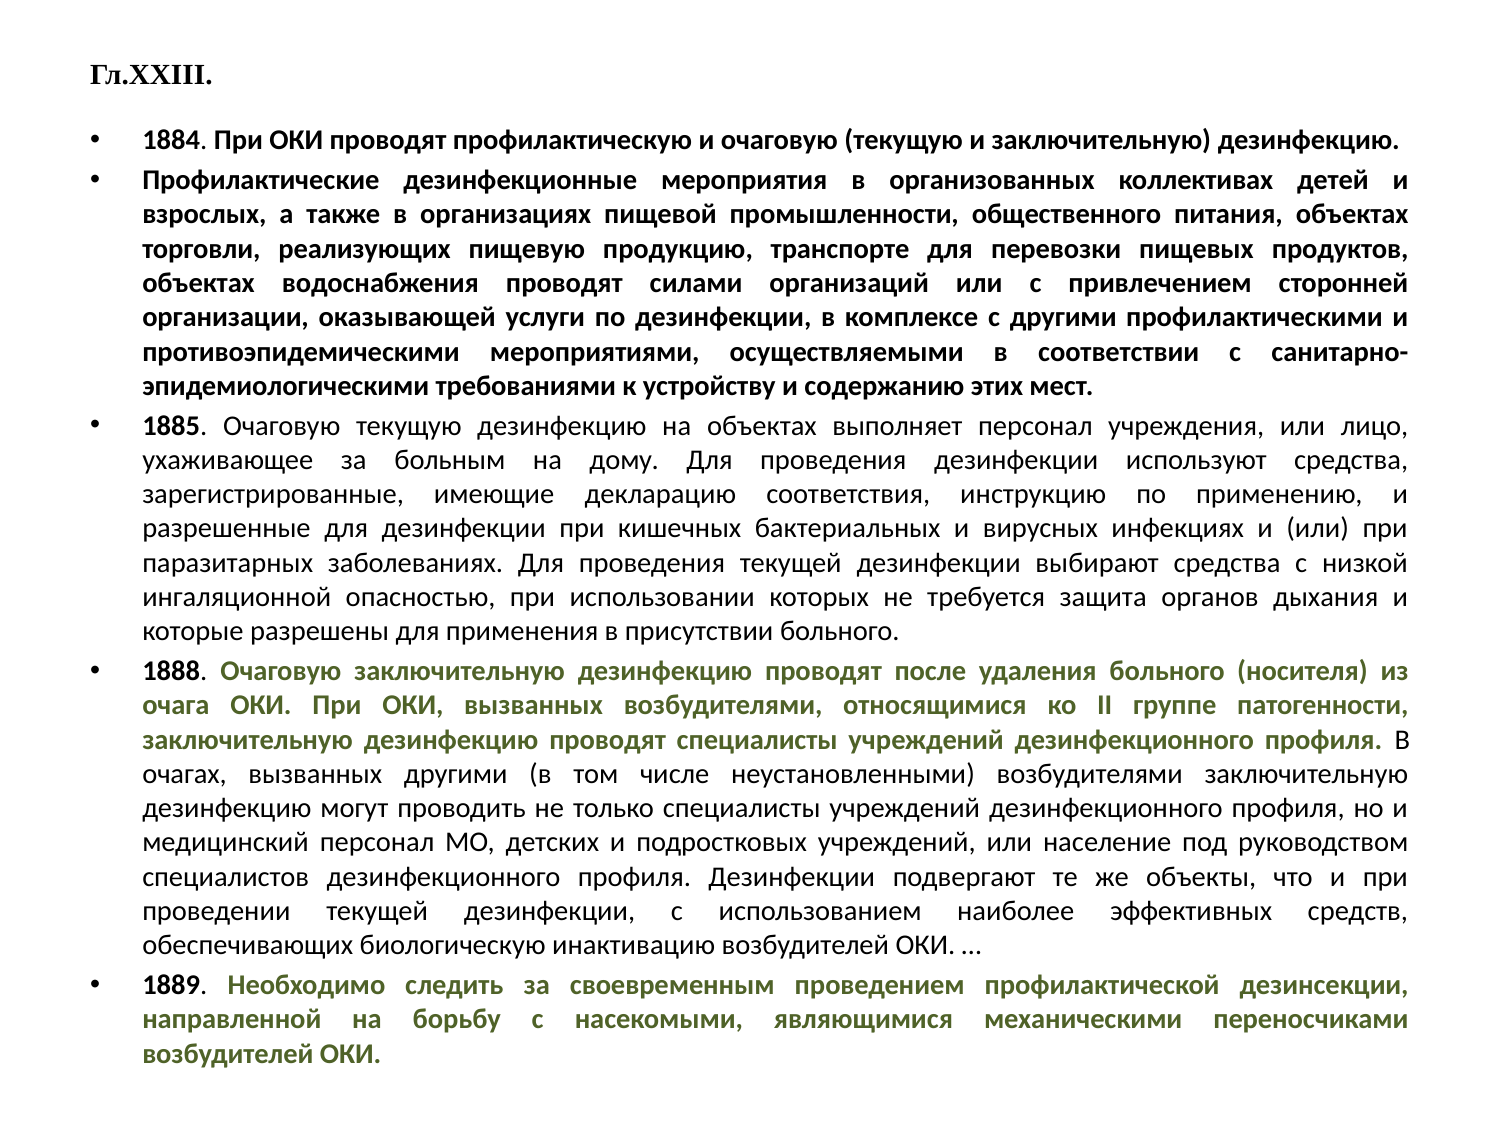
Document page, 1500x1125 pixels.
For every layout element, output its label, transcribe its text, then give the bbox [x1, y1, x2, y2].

list 1884. При ОКИ проводят профилактическую и очаговую (текущую и заключительную) дезинфекцию. Профилактические дезинфекционные мероприятия в организованных коллективах детей и взрослых, а также в организациях пищевой промышленности, общественного питания, объектах торговли, реализующих пищевую продукцию, транспорте для перевозки пищевых продуктов, объектах водоснабжения проводят силами организаций или с привлечением сторонней организации, оказывающей услуги по дезинфекции, в комплексе с другими профилактическими и противоэпидемическими мероприятиями, осуществляемыми в соответствии с санитарно-эпидемиологическими требованиями к устройству и содержанию этих мест. 1885. Очаговую текущую дезинфекцию на объектах выполняет персонал учреждения, или лицо, ухаживающее за больным на дому. Для проведения дезинфекции используют средства, зарегистрированные, имеющие декларацию соответствия, инструкцию по применению, и разрешенные для дезинфекции при кишечных бактериальных и вирусных инфекциях и (или) при паразитарных заболеваниях. Для проведения текущей дезинфекции выбирают средства с низкой ингаляционной опасностью, при использовании которых не требуется защита органов дыхания и которые разрешены для применения в присутствии больного. 1888. Очаговую заключительную дезинфекцию проводят после удаления больного (носителя) из очага ОКИ. При ОКИ, вызванных возбудителями, относящимися ко II группе патогенности, заключительную дезинфекцию проводят специалисты учреждений дезинфекционного профиля. В очагах, вызванных другими (в том числе неустановленными) возбудителями заключительную дезинфекцию могут проводить не только специалисты учреждений дезинфекционного профиля, но и медицинский персонал МО, детских и подростковых учреждений, или население под руководством специалистов дезинфекционного профиля. Дезинфекции подвергают те же объекты, что и при проведении текущей дезинфекции, с использованием наиболее эффективных средств, обеспечивающих биологическую инактивацию возбудителей ОКИ. … 1889. Необходимо следить за своевременным проведением профилактической дезинсекции, направленной на борьбу с насекомыми, являющимися механическими переносчиками возбудителей ОКИ. [75, 113, 1425, 1106]
title Гл.XXIII. [75, 45, 1425, 102]
